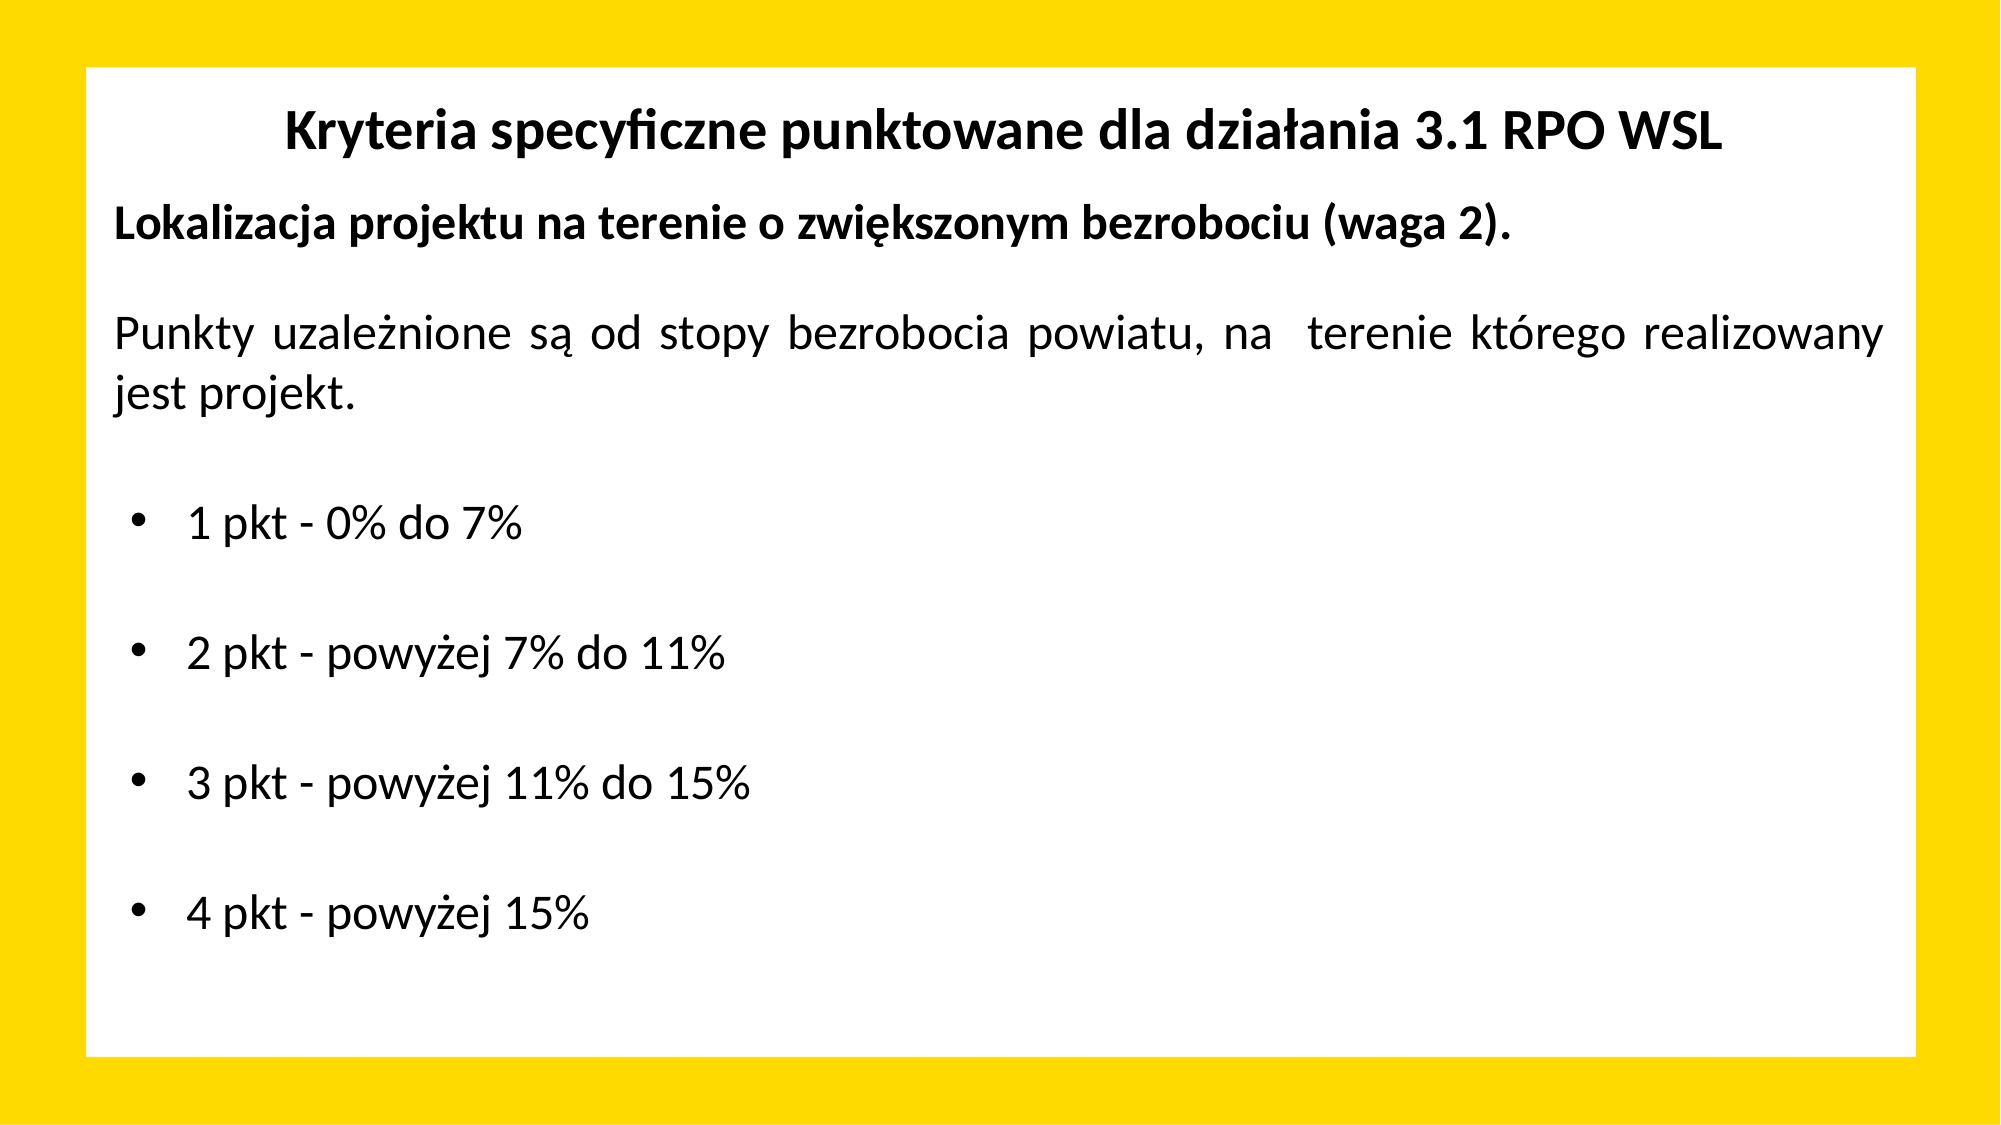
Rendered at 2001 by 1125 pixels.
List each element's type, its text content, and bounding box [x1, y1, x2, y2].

list Lokalizacja projektu na terenie o zwiększonym bezrobociu (waga 2). Punkty uzależnione są od stopy bezrobocia powiatu, na terenie którego realizowany jest projekt. 1 pkt - 0% do 7% 2 pkt - powyżej 7% do 11% 3 pkt - powyżej 11% do 15% 4 pkt - powyżej 15% [99, 181, 1900, 1021]
picture [0, 0, 2001, 1125]
title Kryteria specyficzne punktowane dla działania 3.1 RPO WSL [109, 84, 1900, 181]
